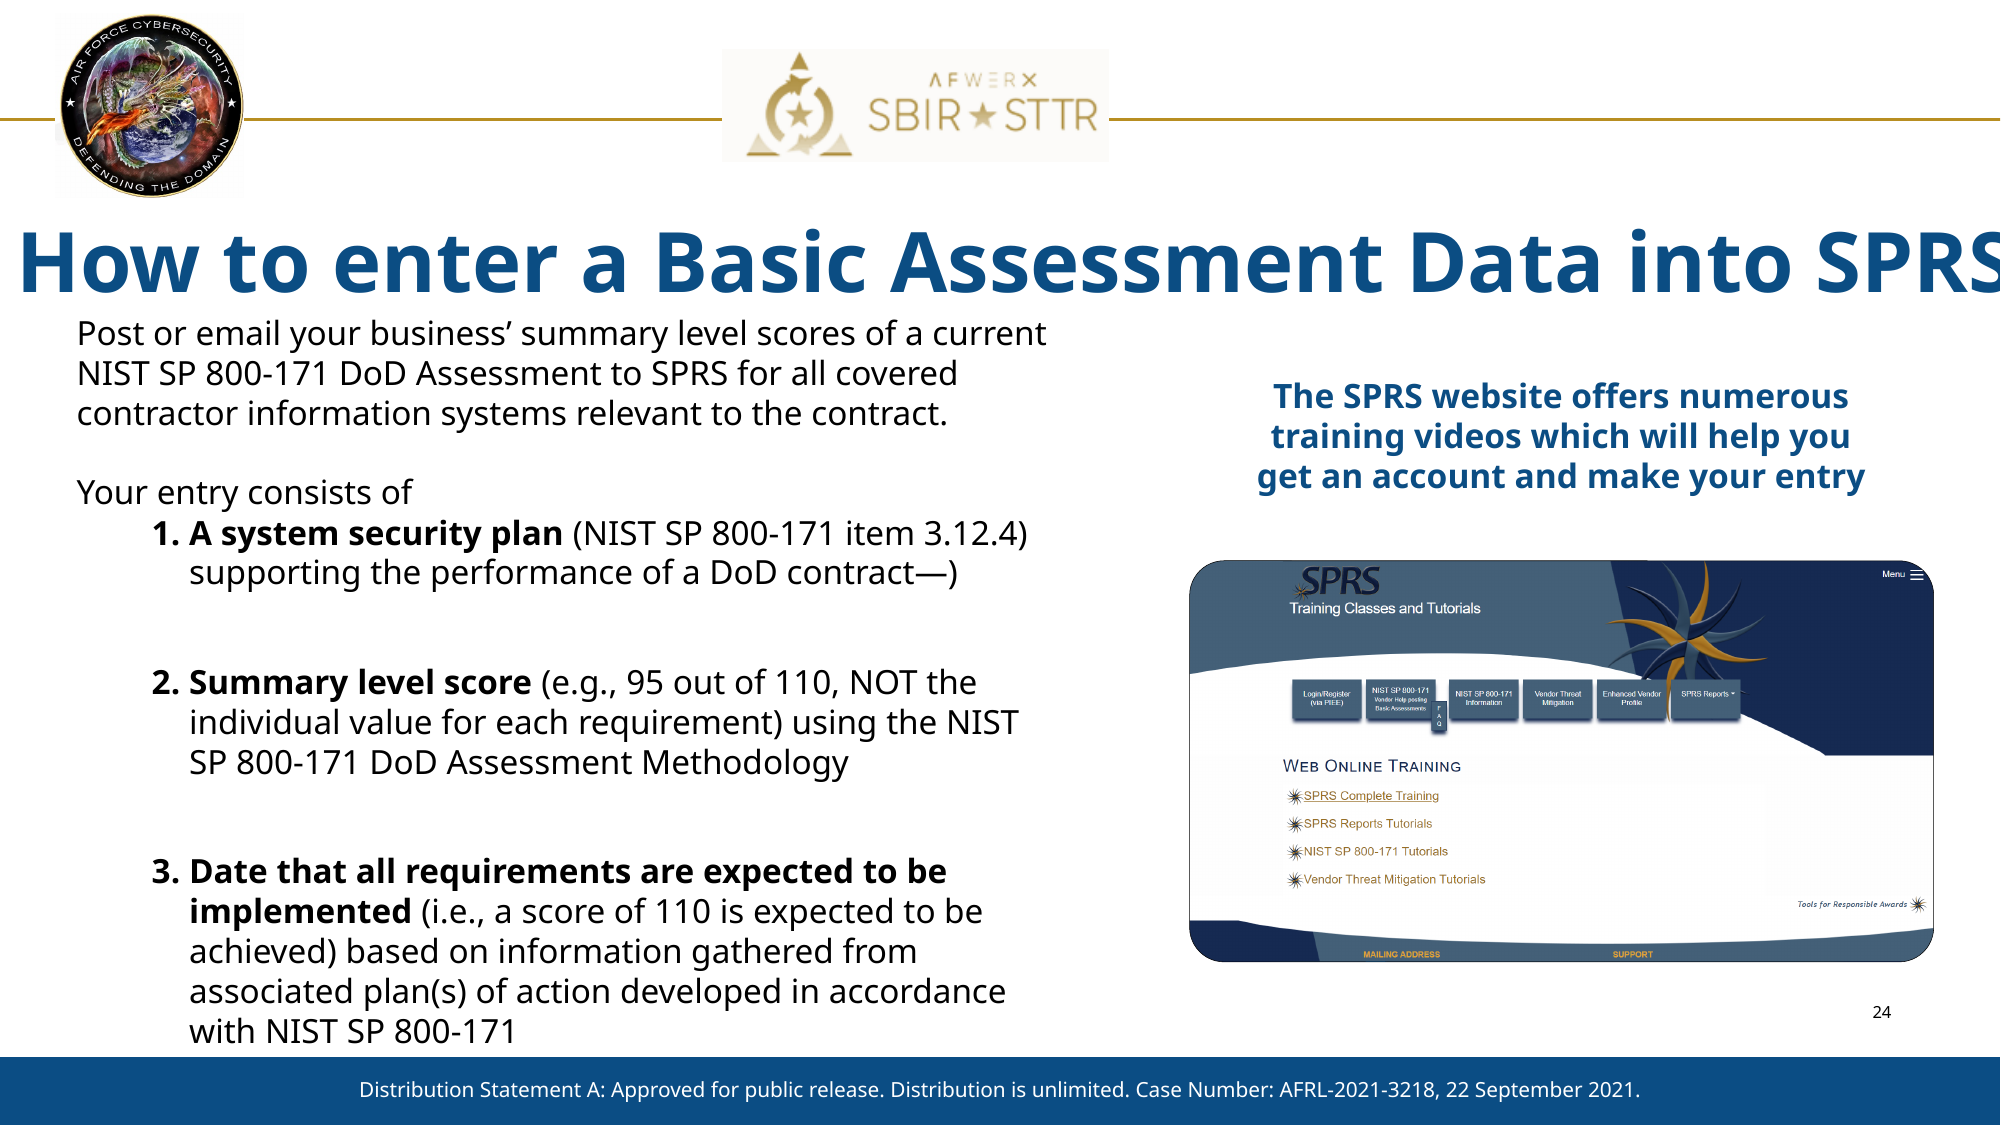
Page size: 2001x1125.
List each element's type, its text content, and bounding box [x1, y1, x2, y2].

footer Distribution Statement A: Approved for public release. Distribution is unlimited. Case Number: AFRL-2021-3218, 22 September 2021. [0, 1057, 2000, 1125]
picture [1189, 560, 1934, 963]
picture [55, 13, 244, 182]
list Post or email your business’ summary level scores of a current NIST SP 800-171 DoD Assessment to SPRS for all covered contractor information systems relevant to the contract. Your entry consists of A system security plan (NIST SP 800-171 item 3.12.4) supporting the performance of a DoD contract—) Summary level score (e.g., 95 out of 110, NOT the individual value for each requirement) using the NIST SP 800-171 DoD Assessment Methodology Date that all requirements are expected to be implemented (i.e., a score of 110 is expected to be achieved) based on information gathered from associated plan(s) of action developed in accordance with NIST SP 800-171 [61, 304, 1078, 1057]
title How to enter a Basic Assessment Data into SPRS [16, 182, 2000, 337]
text_box The SPRS website offers numerous training videos which will help you get an account and make your entry [1247, 357, 1875, 513]
